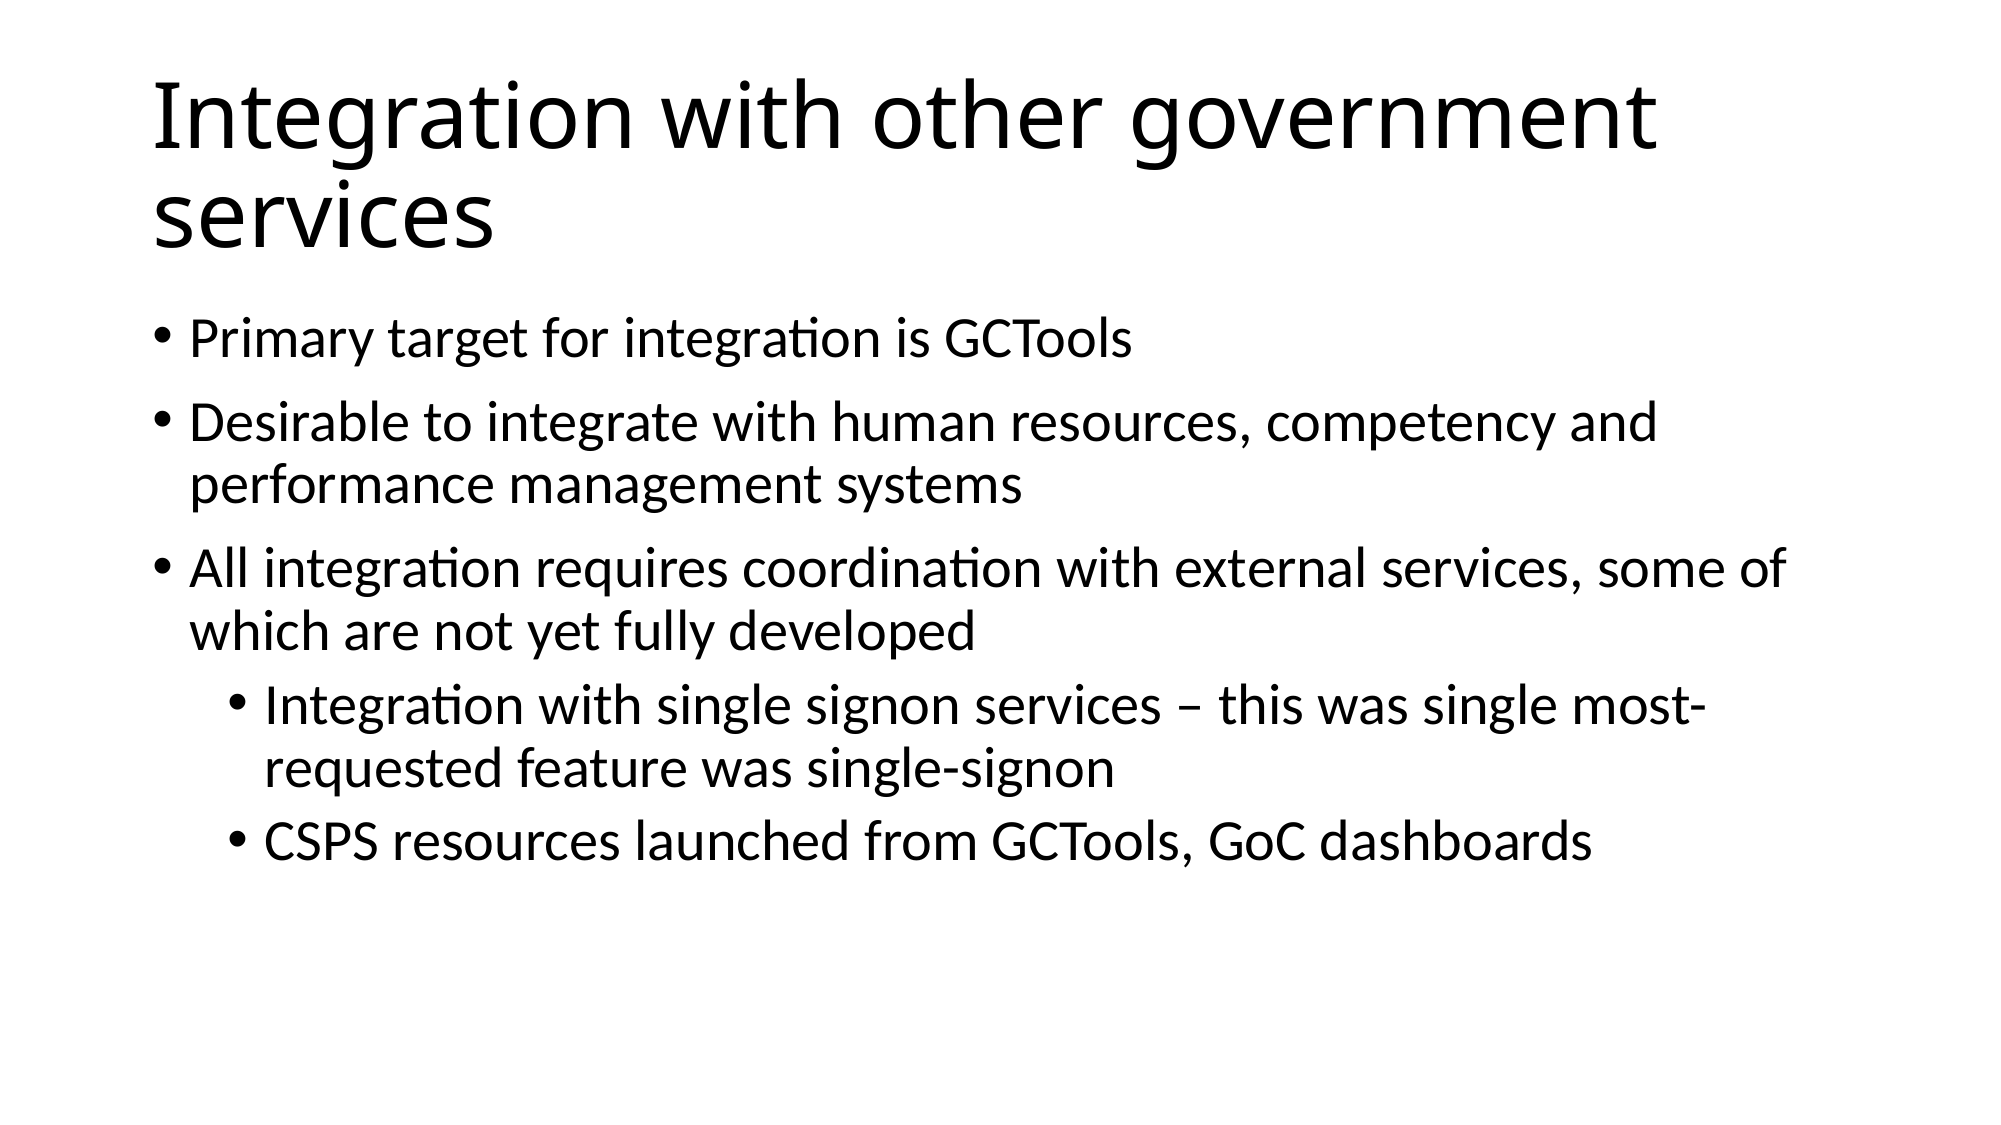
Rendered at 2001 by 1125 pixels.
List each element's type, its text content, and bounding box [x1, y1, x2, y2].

title Integration with other government services [137, 59, 1863, 278]
list Primary target for integration is GCTools Desirable to integrate with human resources, competency and performance management systems All integration requires coordination with external services, some of which are not yet fully developed Integration with single signon services – this was single most-requested feature was single-signon CSPS resources launched from GCTools, GoC dashboards [137, 299, 1863, 1014]
